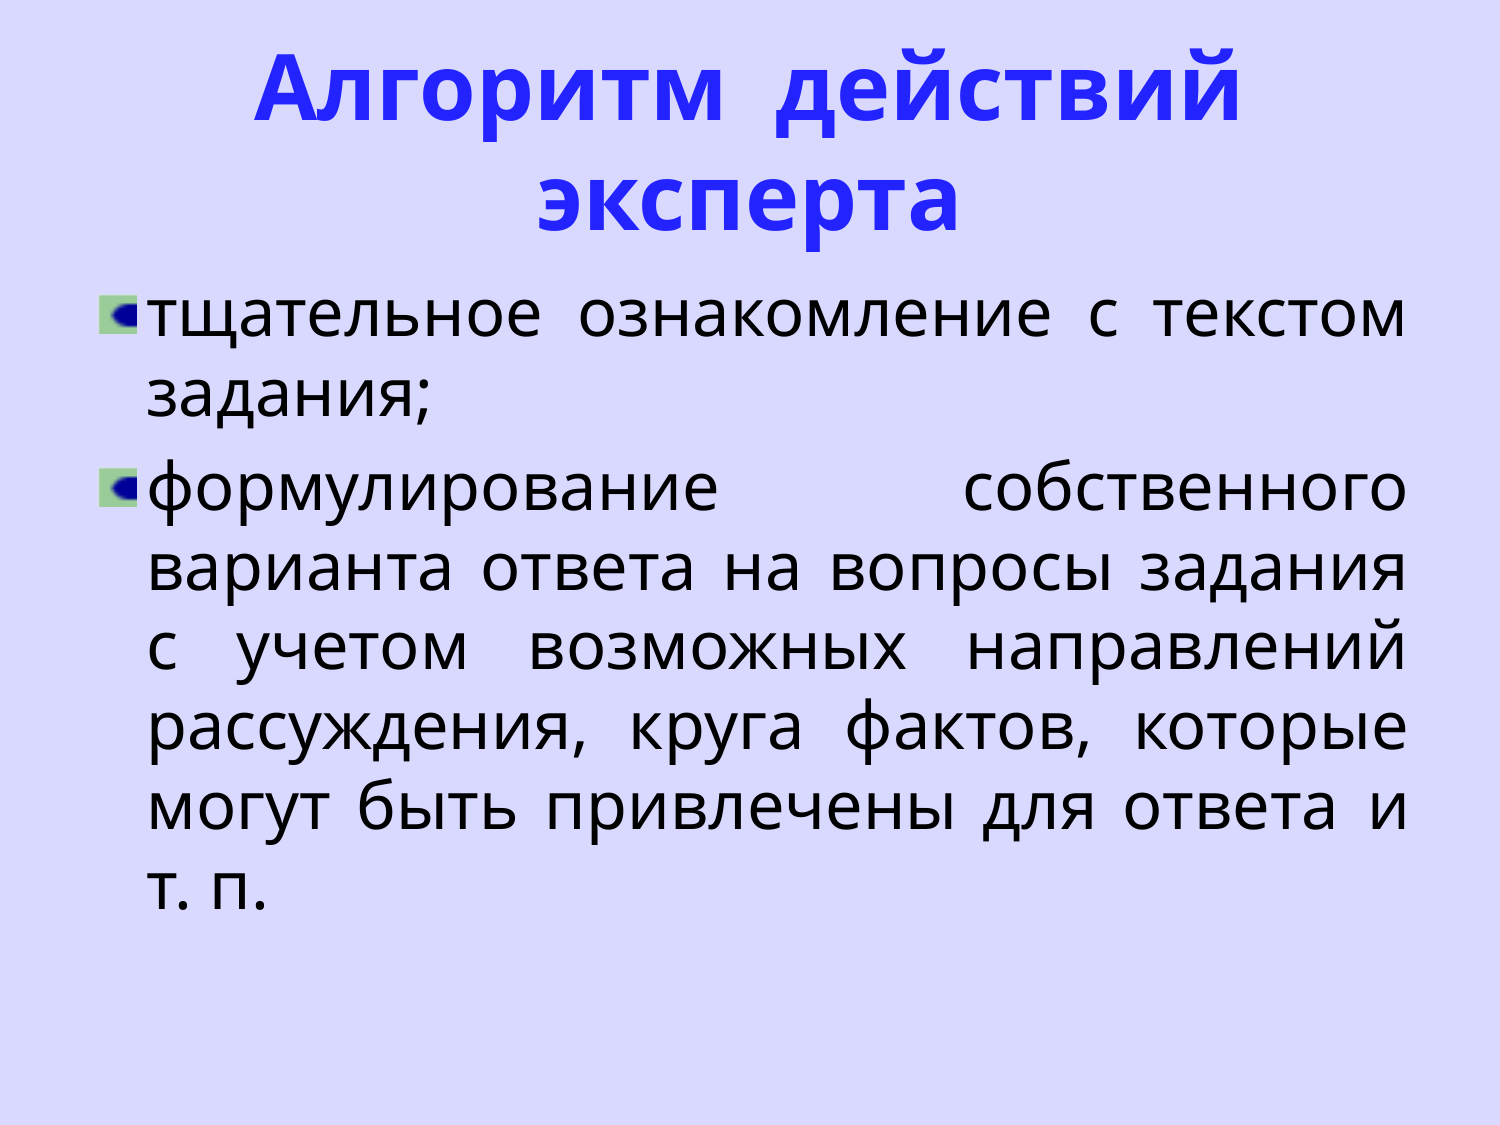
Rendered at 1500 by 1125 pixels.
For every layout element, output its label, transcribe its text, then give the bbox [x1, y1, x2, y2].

title Алгоритм действий эксперта [74, 44, 1426, 233]
picture [90, 286, 137, 334]
list тщательное ознакомление с текстом задания; формулирование собственного варианта ответа на вопросы задания с учетом возможных направлений рассуждения, круга фактов, которые могут быть привлечены для ответа и т. п. [74, 262, 1426, 1006]
picture [90, 459, 137, 507]
